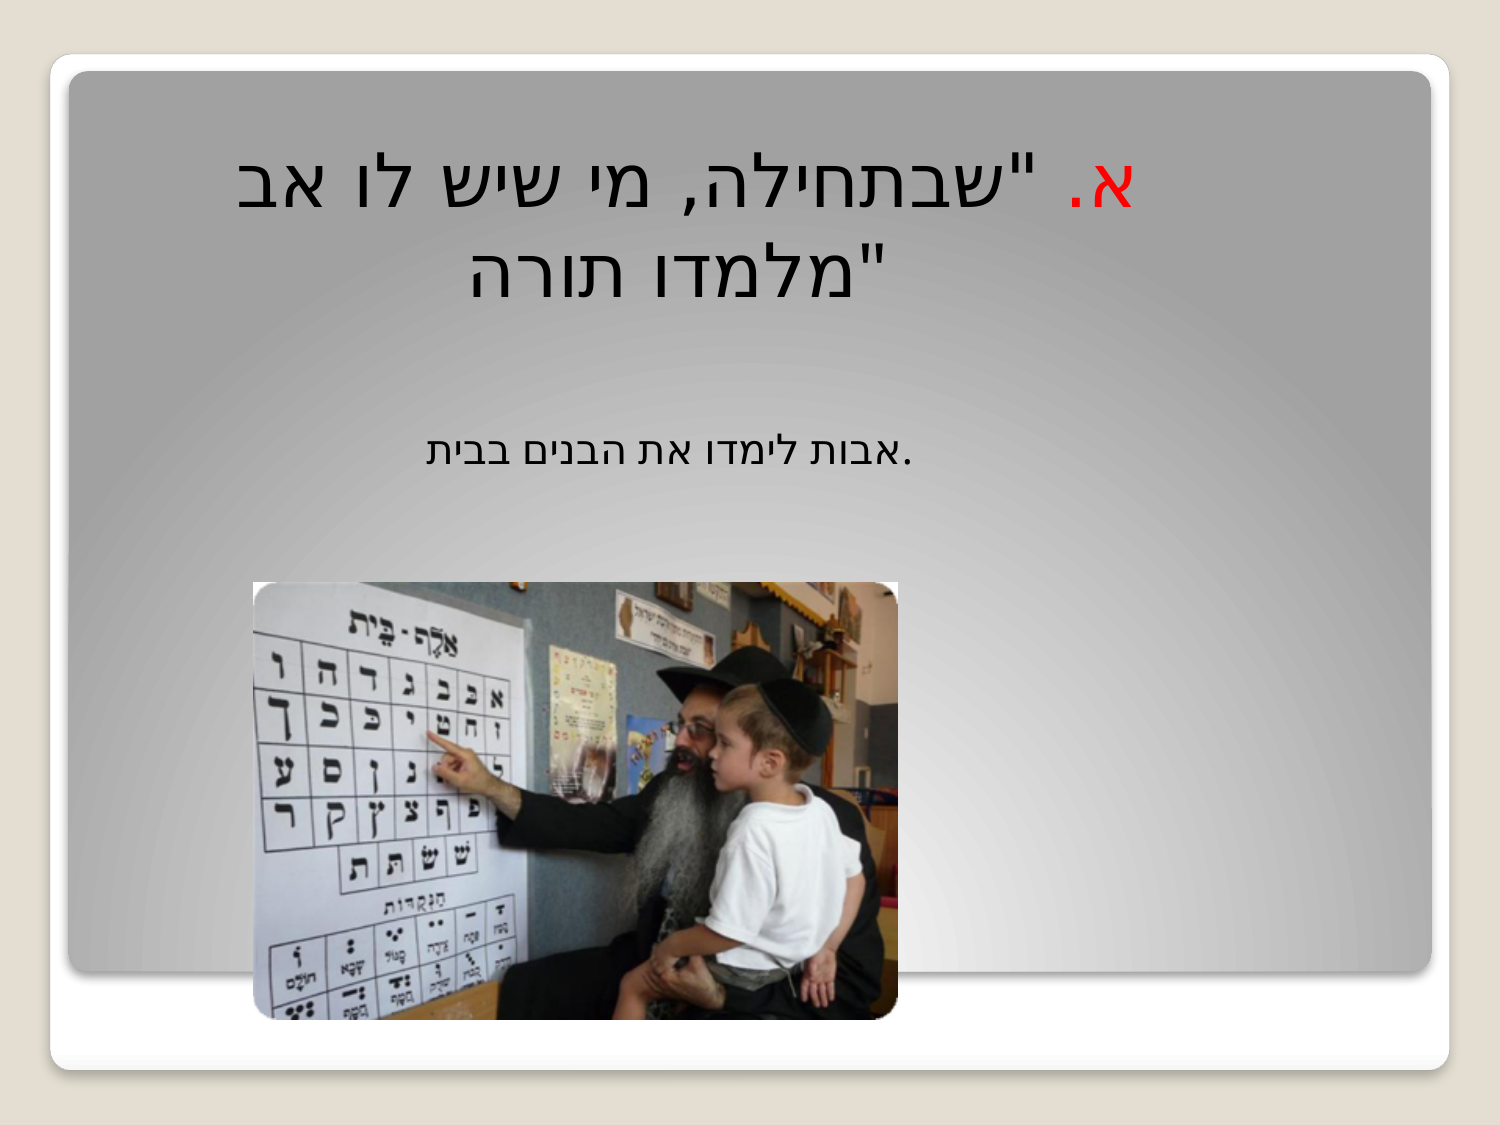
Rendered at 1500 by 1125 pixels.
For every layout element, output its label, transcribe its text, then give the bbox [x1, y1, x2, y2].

text_box אבות לימדו את הבנים בבית. [187, 415, 1163, 481]
text_box א. "שבתחילה, מי שיש לו אב מלמדו תורה" [199, 124, 1175, 320]
picture [252, 581, 898, 1020]
